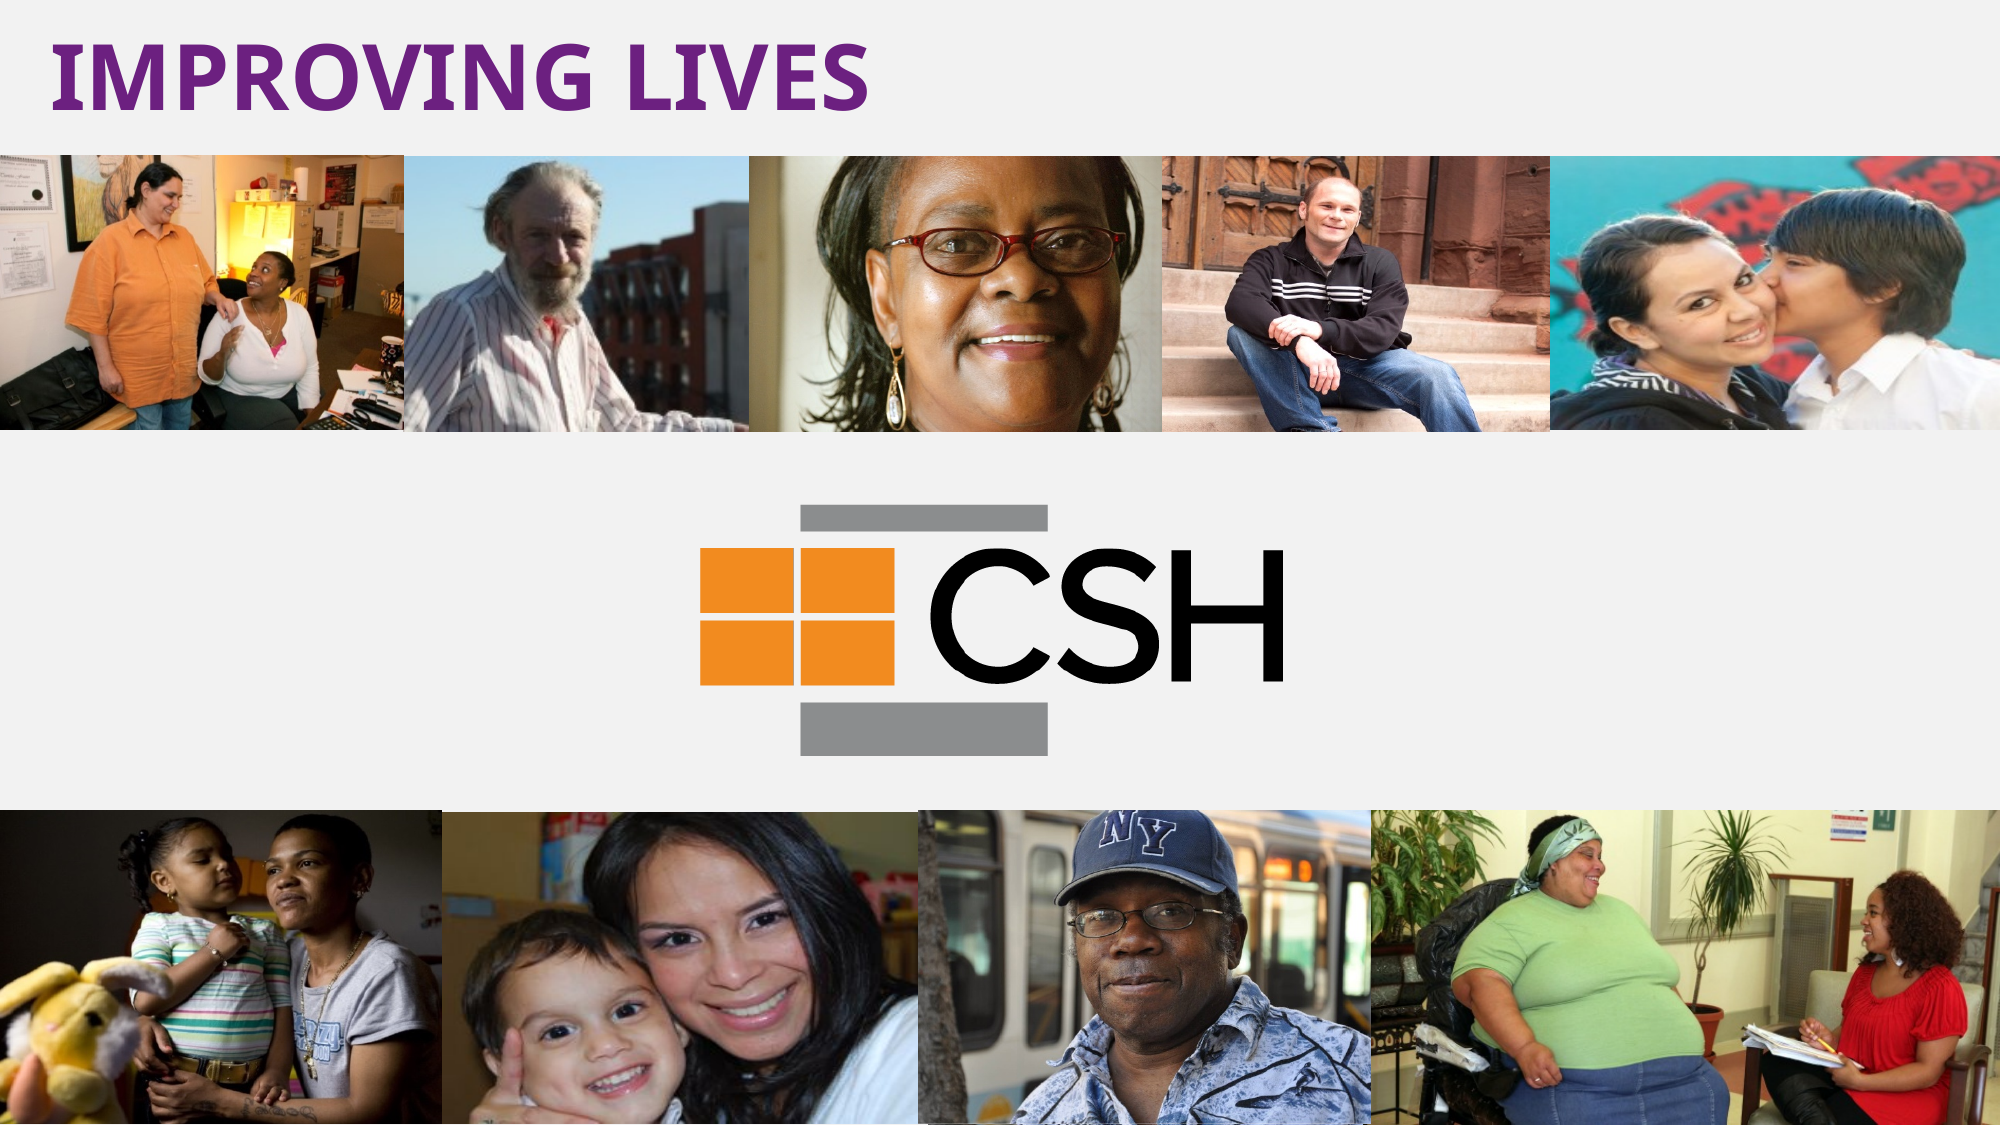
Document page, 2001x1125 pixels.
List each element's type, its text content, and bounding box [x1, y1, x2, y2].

picture [0, 810, 918, 1124]
picture [0, 154, 2000, 432]
picture [666, 468, 1306, 792]
title IMPROVING LIVES [35, 37, 1023, 125]
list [918, 810, 1371, 1124]
picture [1363, 810, 2000, 1125]
